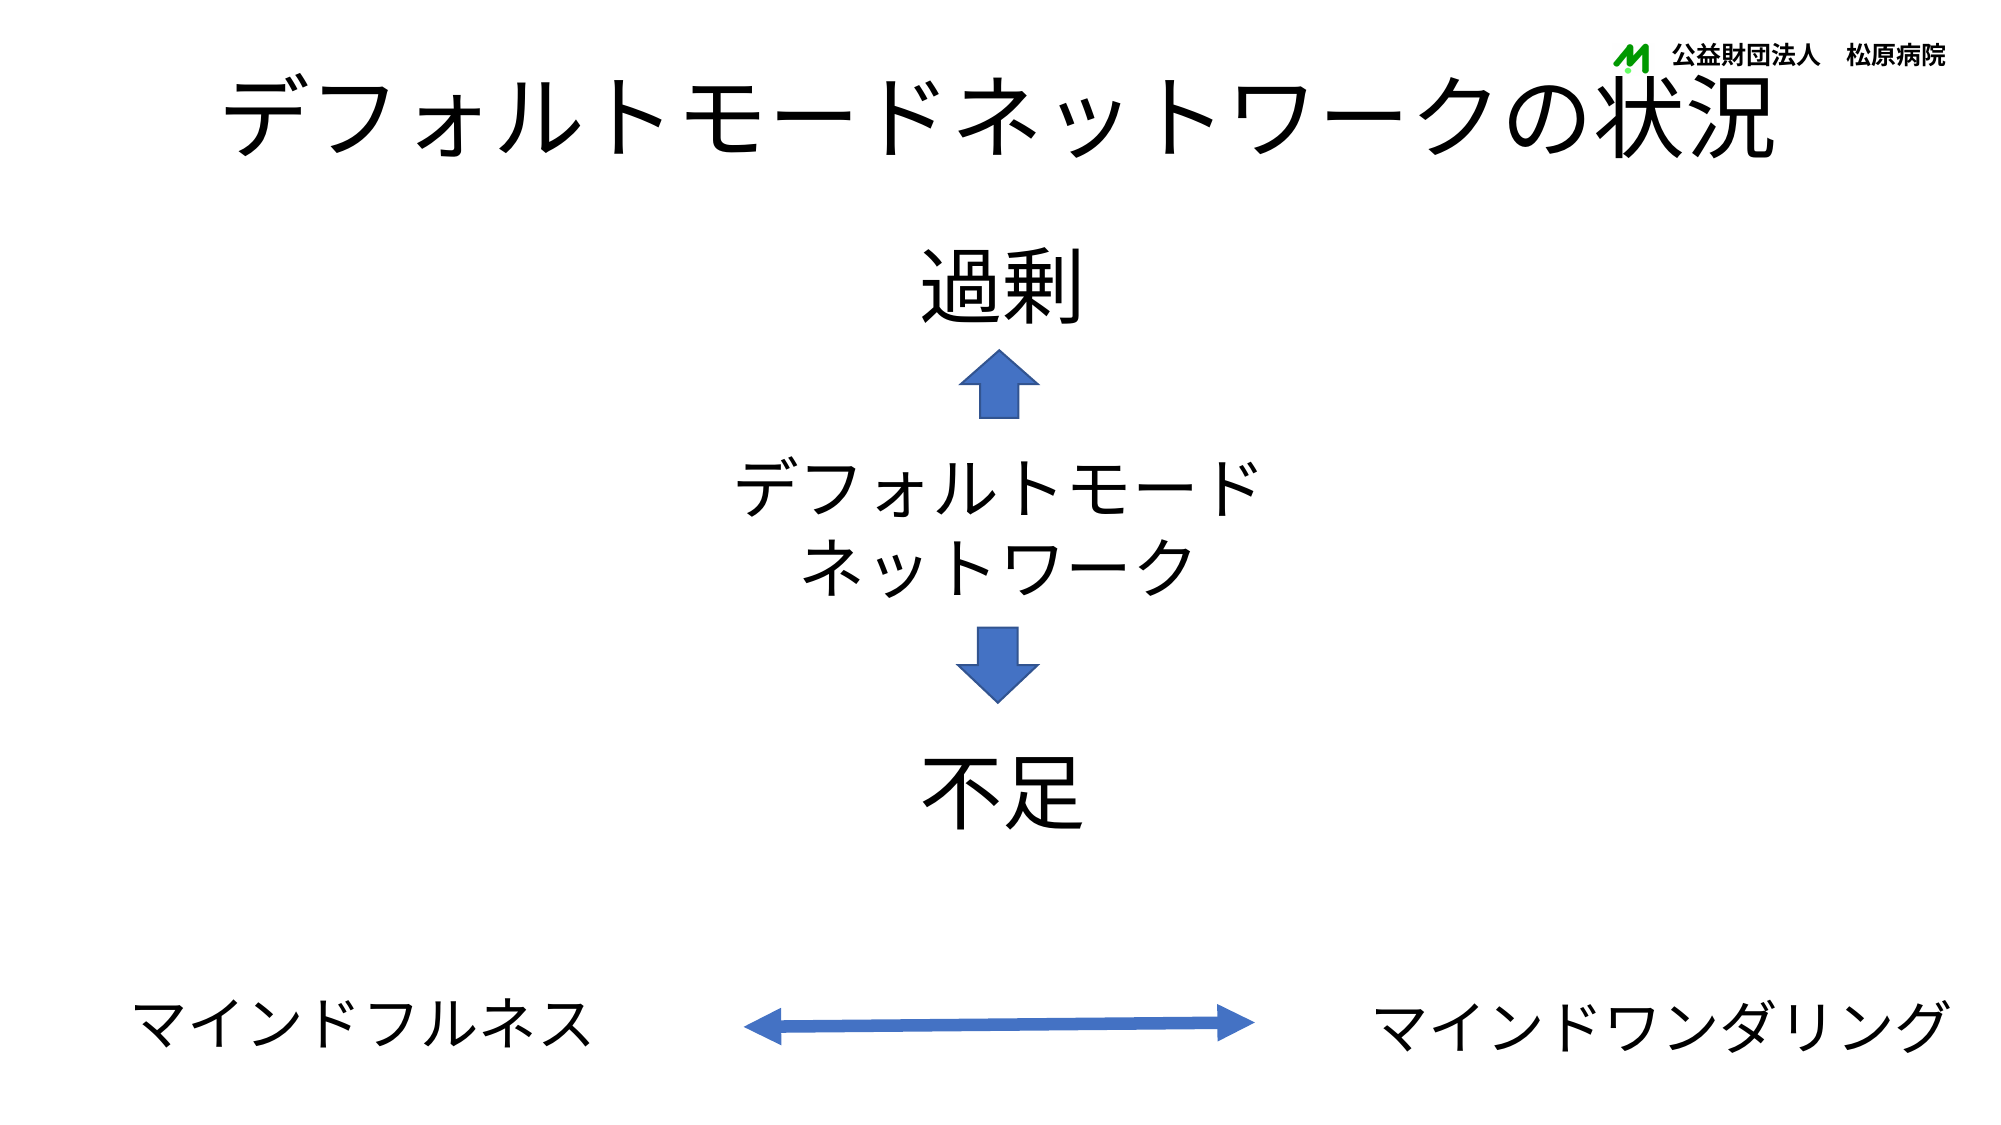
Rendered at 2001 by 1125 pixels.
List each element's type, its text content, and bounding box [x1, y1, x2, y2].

title デフォルトモードネットワークの状況 [135, 38, 1861, 206]
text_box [1612, 32, 1962, 78]
text_box 過剰 [904, 226, 1101, 342]
text_box マインドワンダリング [1355, 983, 1971, 1069]
text_box [955, 626, 1041, 705]
text_box マインドフルネス [114, 979, 611, 1065]
text_box [958, 348, 1041, 419]
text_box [743, 1022, 1255, 1027]
text_box 不足 [904, 732, 1101, 848]
text_box デフォルトモードネットワーク [691, 439, 1307, 614]
